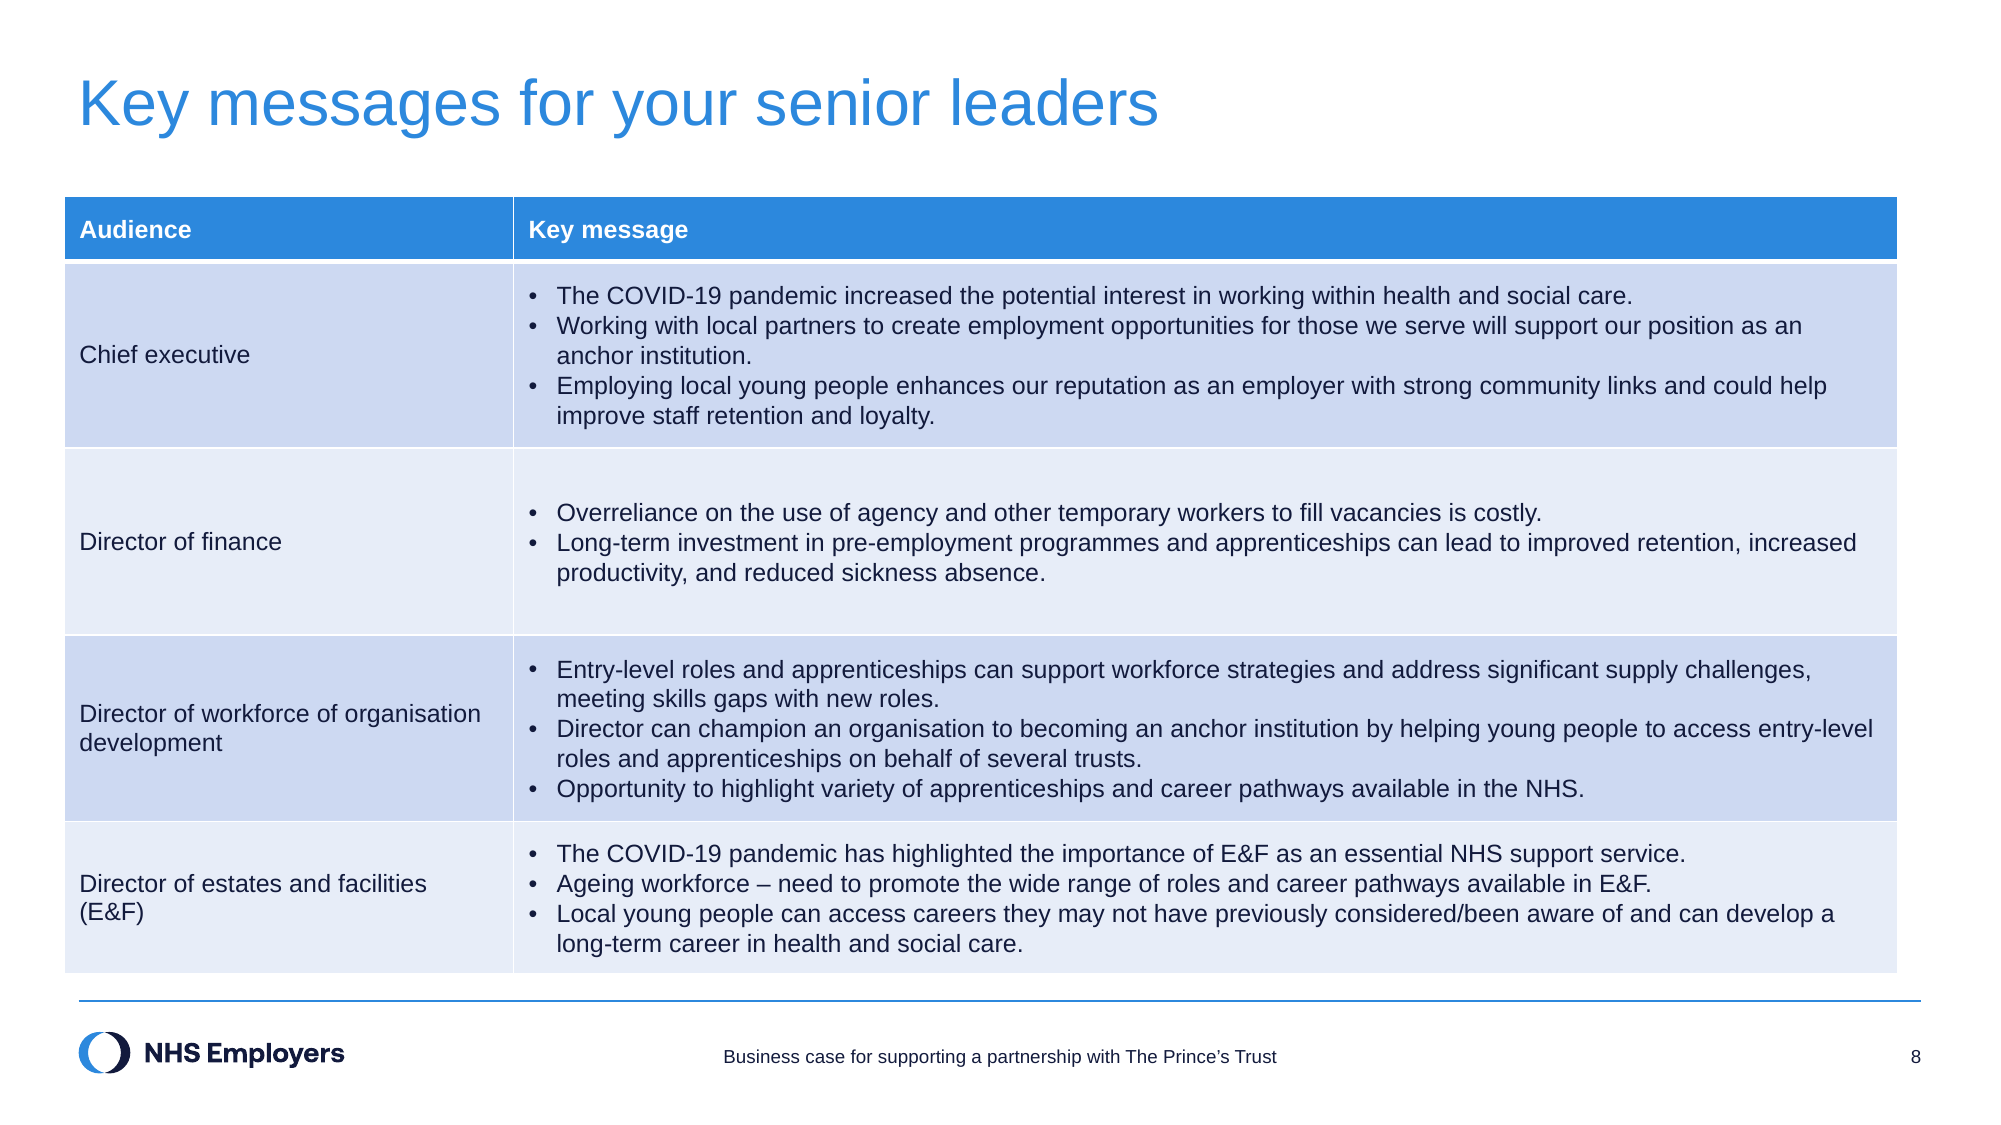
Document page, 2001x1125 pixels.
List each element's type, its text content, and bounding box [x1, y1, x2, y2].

table_header Key message [514, 197, 1897, 259]
table_cell Overreliance on the use of agency and other temporary workers to fill vacancies is costly. Long-term investment in pre-employment programmes and apprenticeships can lead to improved retention, increased productivity, and reduced sickness absence. [514, 449, 1897, 634]
table_header Audience [65, 197, 513, 259]
table_cell Director of estates and facilities (E&F) [65, 822, 513, 973]
table_cell Entry-level roles and apprenticeships can support workforce strategies and address significant supply challenges, meeting skills gaps with new roles. Director can champion an organisation to becoming an anchor institution by helping young people to access entry-level roles and apprenticeships on behalf of several trusts. Opportunity to highlight variety of apprenticeships and career pathways available in the NHS. [514, 636, 1897, 821]
table_cell Director of finance [65, 449, 513, 634]
table_cell Chief executive [65, 264, 513, 447]
table_cell The COVID-19 pandemic increased the potential interest in working within health and social care. Working with local partners to create employment opportunities for those we serve will support our position as an anchor institution. Employing local young people enhances our reputation as an employer with strong community links and could help improve staff retention and loyalty. [514, 264, 1897, 447]
table_cell Director of workforce of organisation development [65, 636, 513, 821]
slide_number 8 [1790, 1044, 1922, 1081]
title Key messages for your senior leaders [78, 61, 1922, 168]
table_cell The COVID-19 pandemic has highlighted the importance of E&F as an essential NHS support service. Ageing workforce – need to promote the wide range of roles and career pathways available in E&F. Local young people can access careers they may not have previously considered/been aware of and can develop a long-term career in health and social care. [514, 822, 1897, 973]
footer Business case for supporting a partnership with The Prince’s Trust [701, 1044, 1299, 1081]
